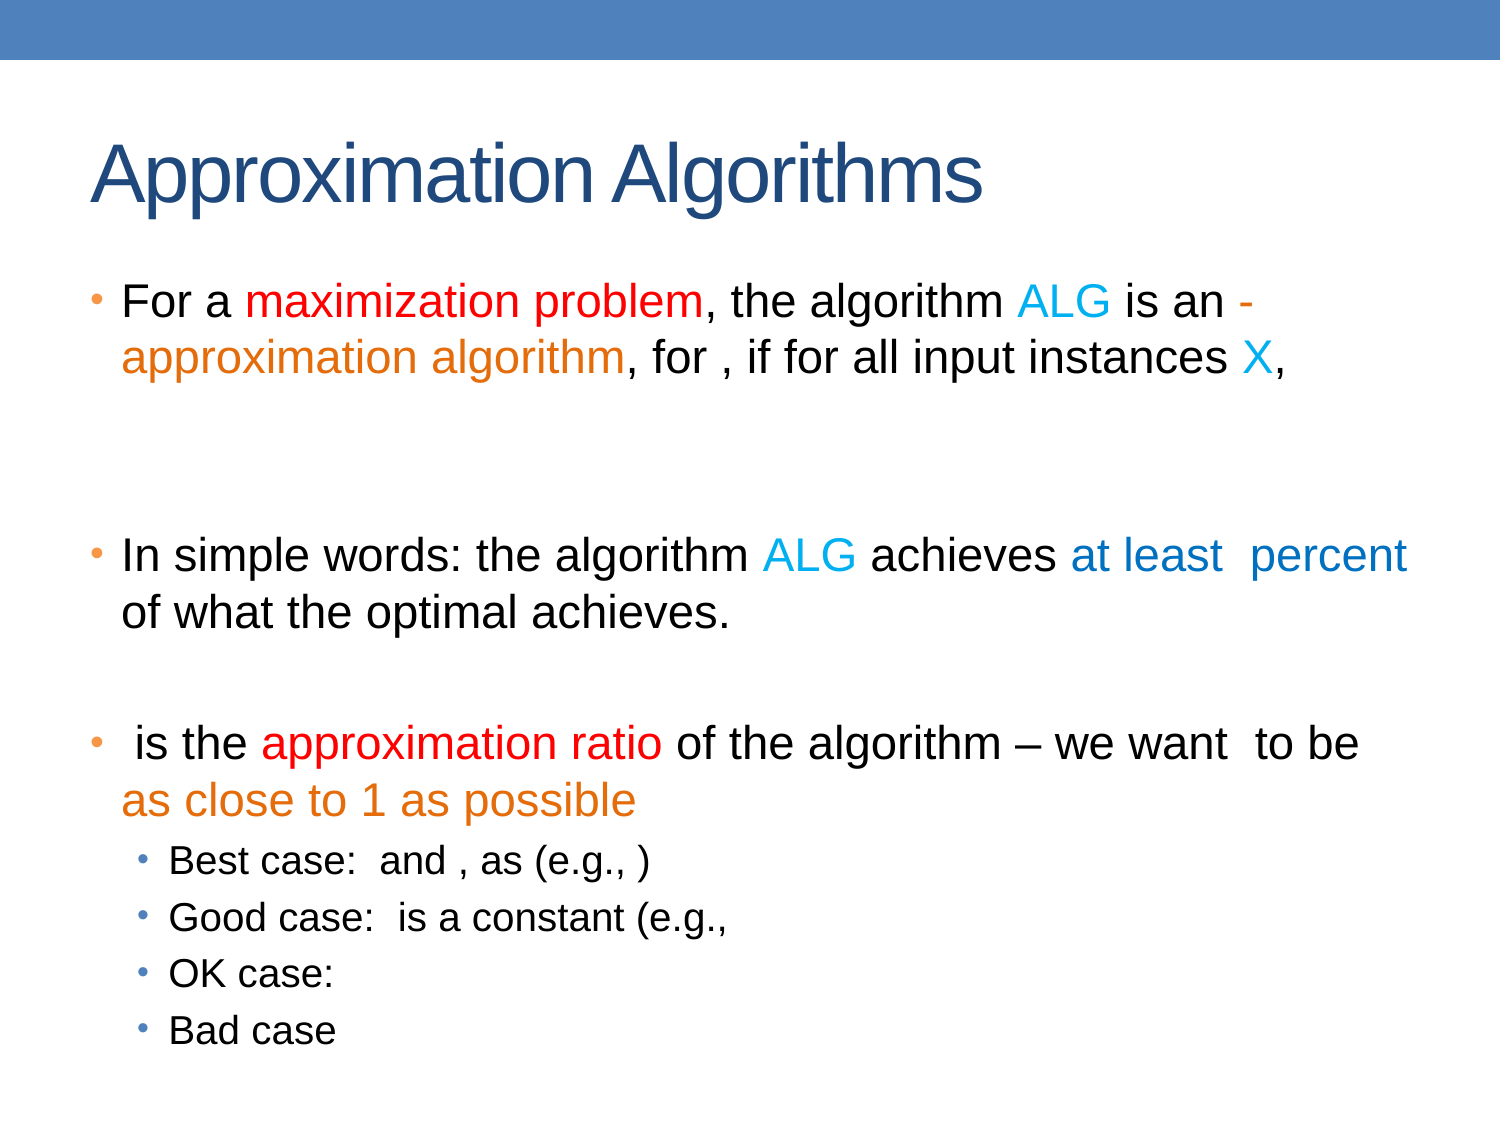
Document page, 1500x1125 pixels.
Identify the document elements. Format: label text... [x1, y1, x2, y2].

title Approximation Algorithms [75, 87, 1425, 250]
